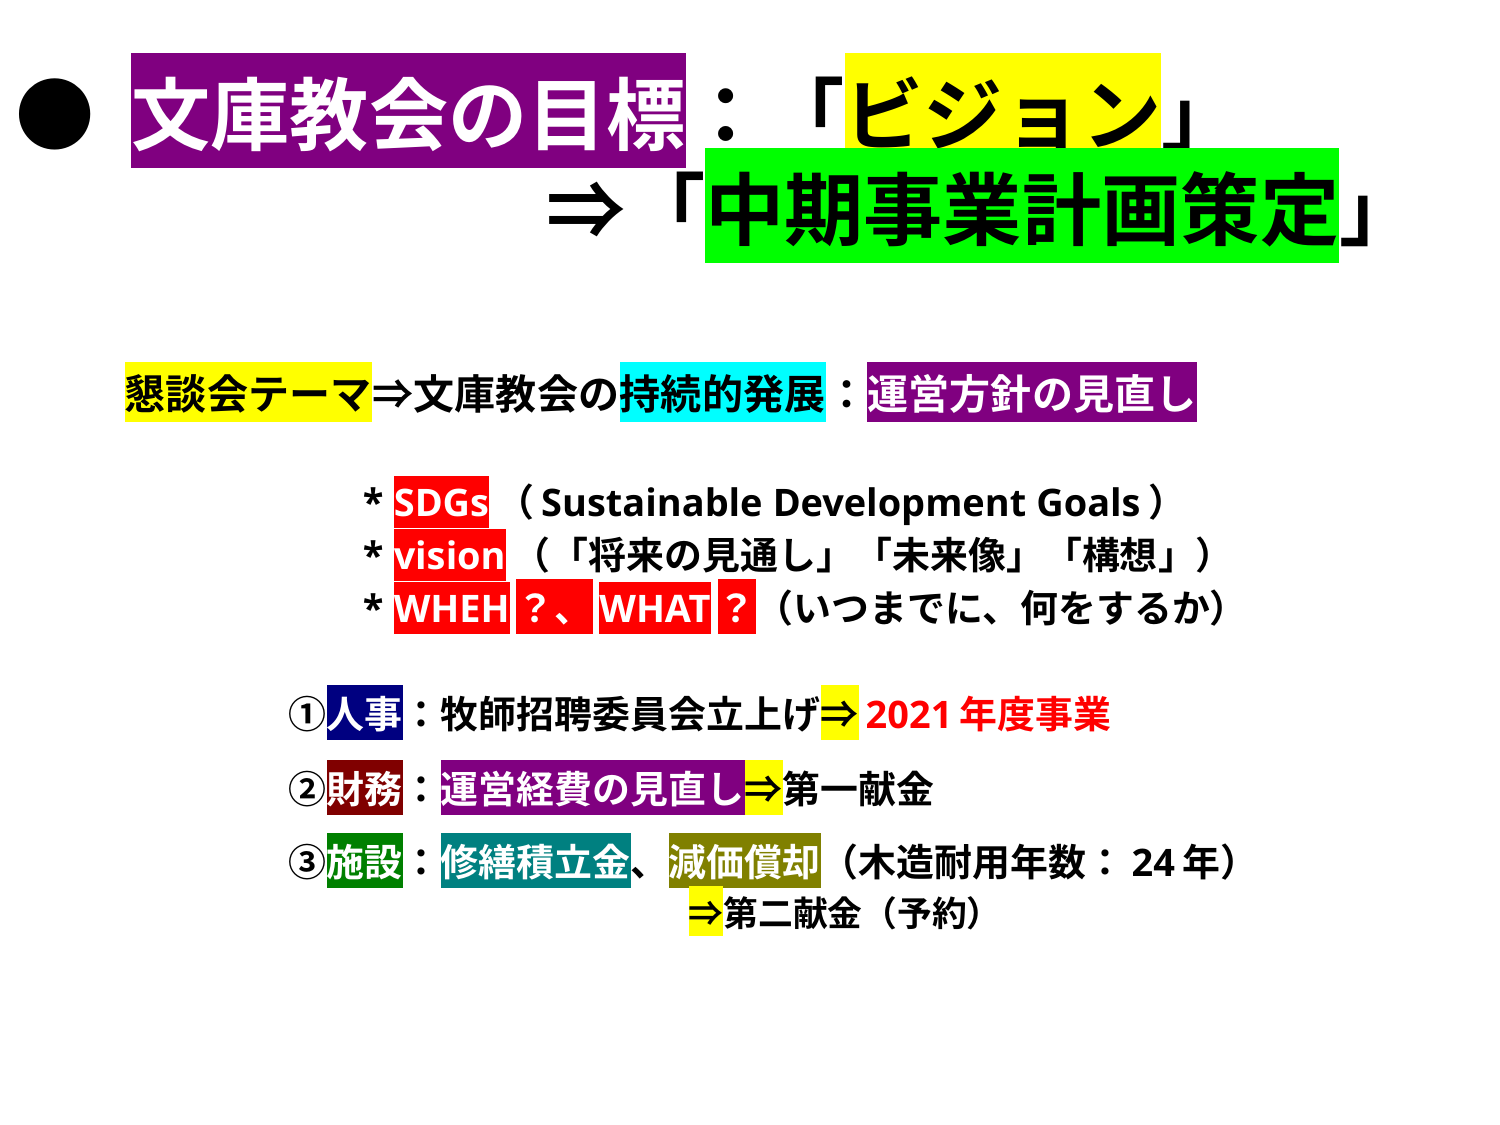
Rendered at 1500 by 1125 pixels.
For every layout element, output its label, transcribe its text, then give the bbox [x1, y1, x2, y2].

title ● 文庫教会の目標：「ビジョン」 ⇒「中期事業計画策定」 [0, 149, 1500, 263]
list 懇談会テーマ⇒文庫教会の持続的発展：運営方針の見直し * SDGs（Sustainable Development Goals） * vision（「将来の見通し」「未来像」「構想」） * WHEH？、WHAT？（いつまでに、何をするか） ①人事：牧師招聘委員会立上げ⇒2021年度事業 ②財務：運営経費の見直し⇒第一献金 ③施設：修繕積立金、減価償却（木造耐用年数：24年） ⇒第二献金（予約） [75, 262, 1425, 1005]
